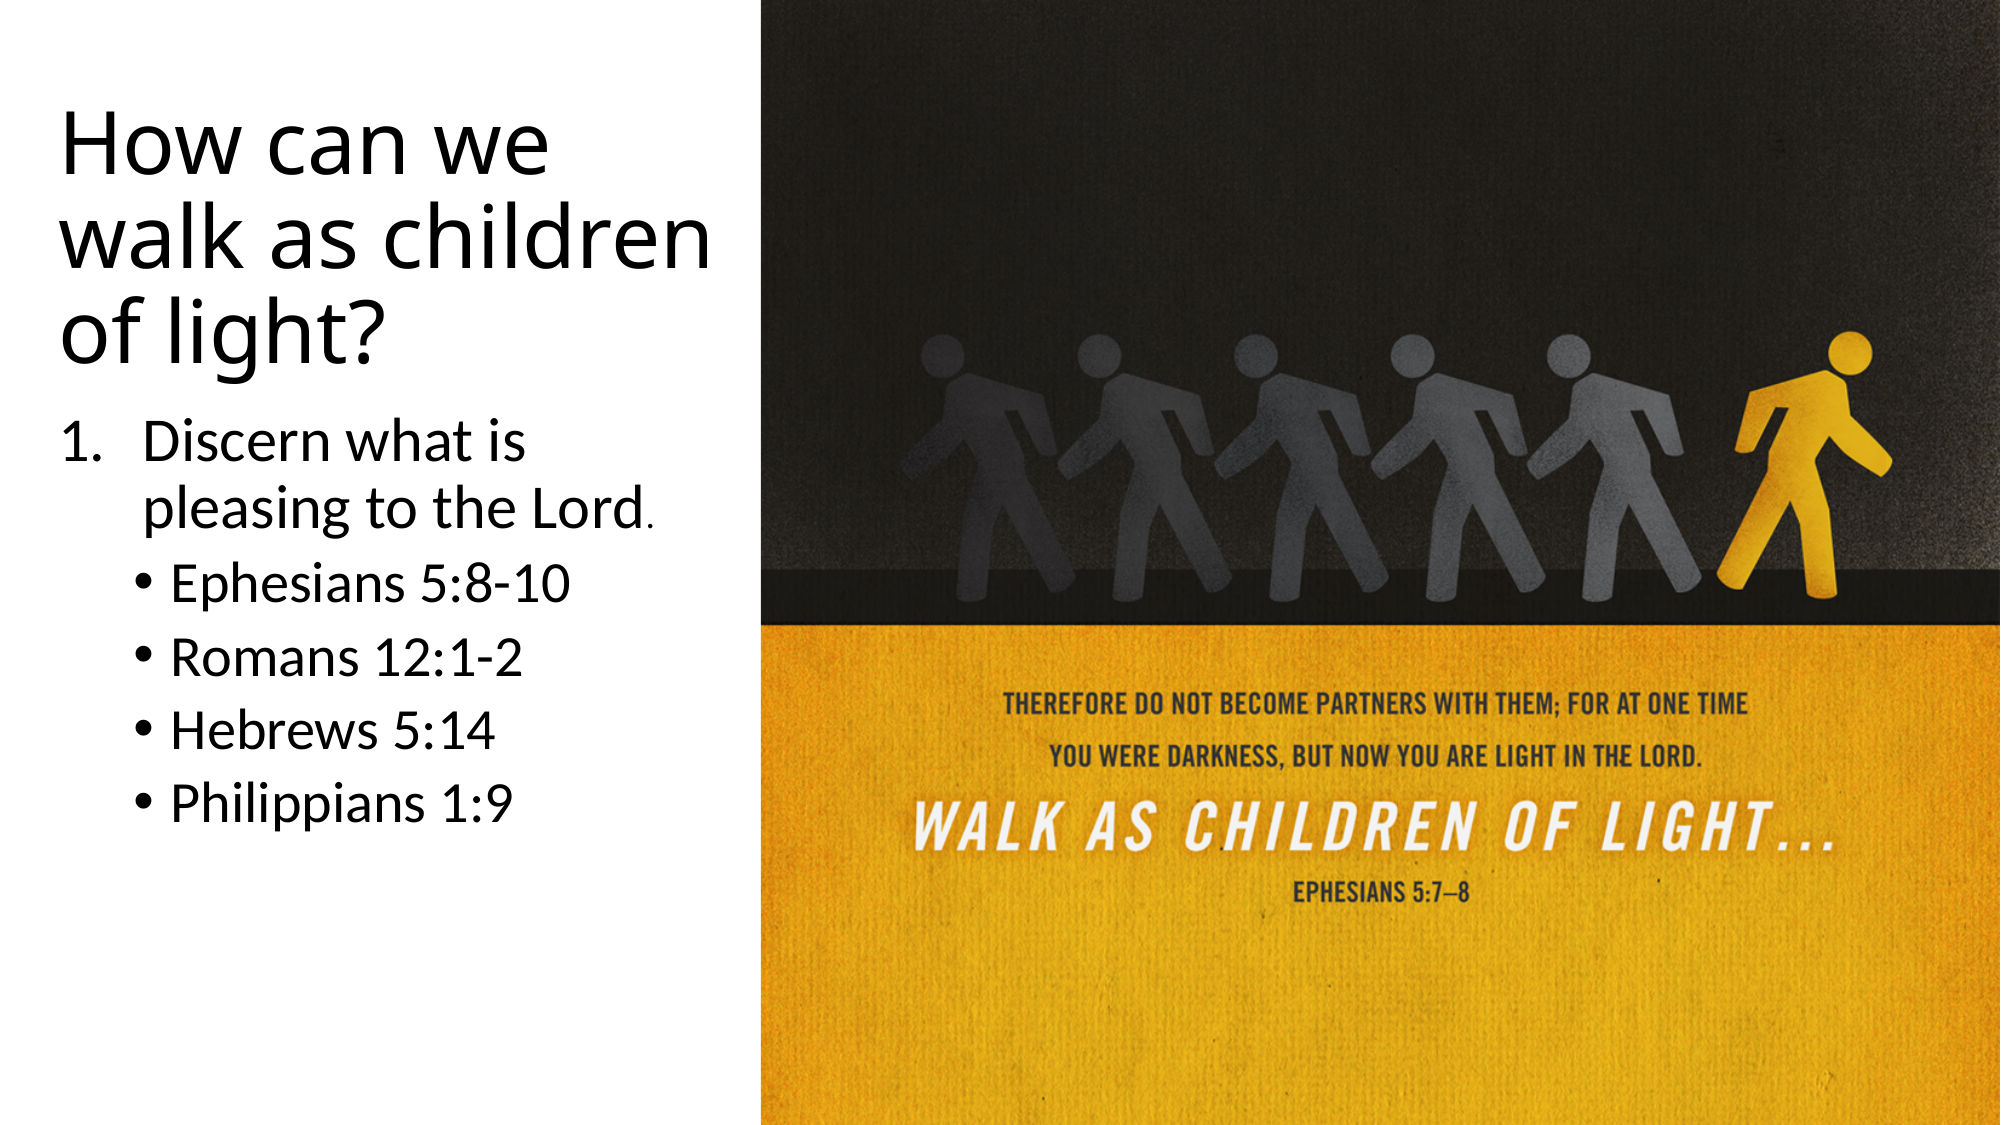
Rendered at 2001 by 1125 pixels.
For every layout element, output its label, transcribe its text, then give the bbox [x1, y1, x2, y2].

picture [760, 0, 2000, 1125]
title How can we walk as children of light? [43, 103, 760, 379]
list Discern what is pleasing to the Lord. Ephesians 5:8-10 Romans 12:1-2 Hebrews 5:14 Philippians 1:9 [43, 399, 760, 1021]
